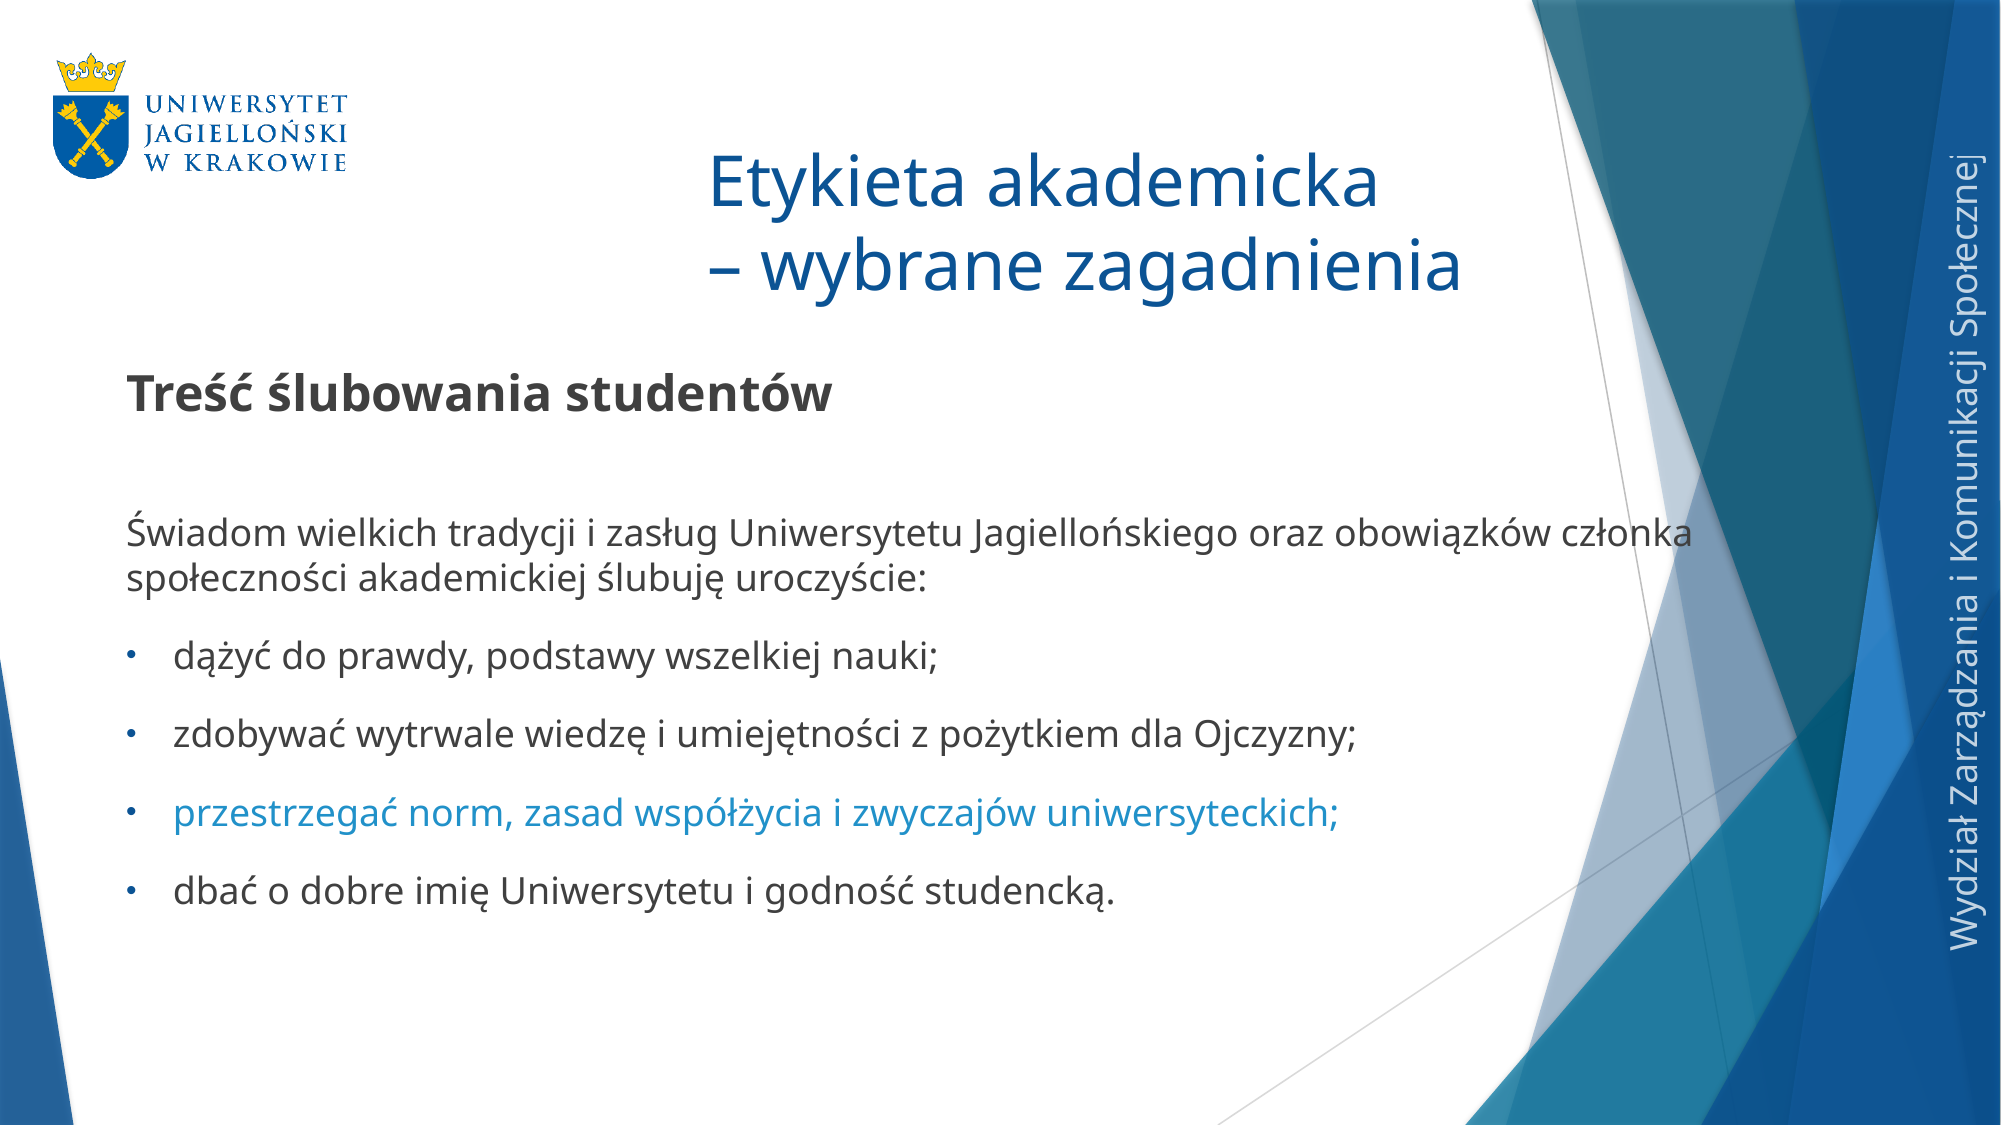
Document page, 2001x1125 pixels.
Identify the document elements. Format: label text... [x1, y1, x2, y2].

picture [53, 47, 360, 193]
list Treść ślubowania studentów Świadom wielkich tradycji i zasług Uniwersytetu Jagiellońskiego oraz obowiązków członka społeczności akademickiej ślubuję uroczyście: dążyć do prawdy, podstawy wszelkiej nauki; zdobywać wytrwale wiedzę i umiejętności z pożytkiem dla Ojczyzny; przestrzegać norm, zasad współżycia i zwyczajów uniwersyteckich; dbać o dobre imię Uniwersytetu i godność studencką. [111, 354, 1759, 992]
title Etykieta akademicka – wybrane zagadnienia [692, 128, 1551, 313]
